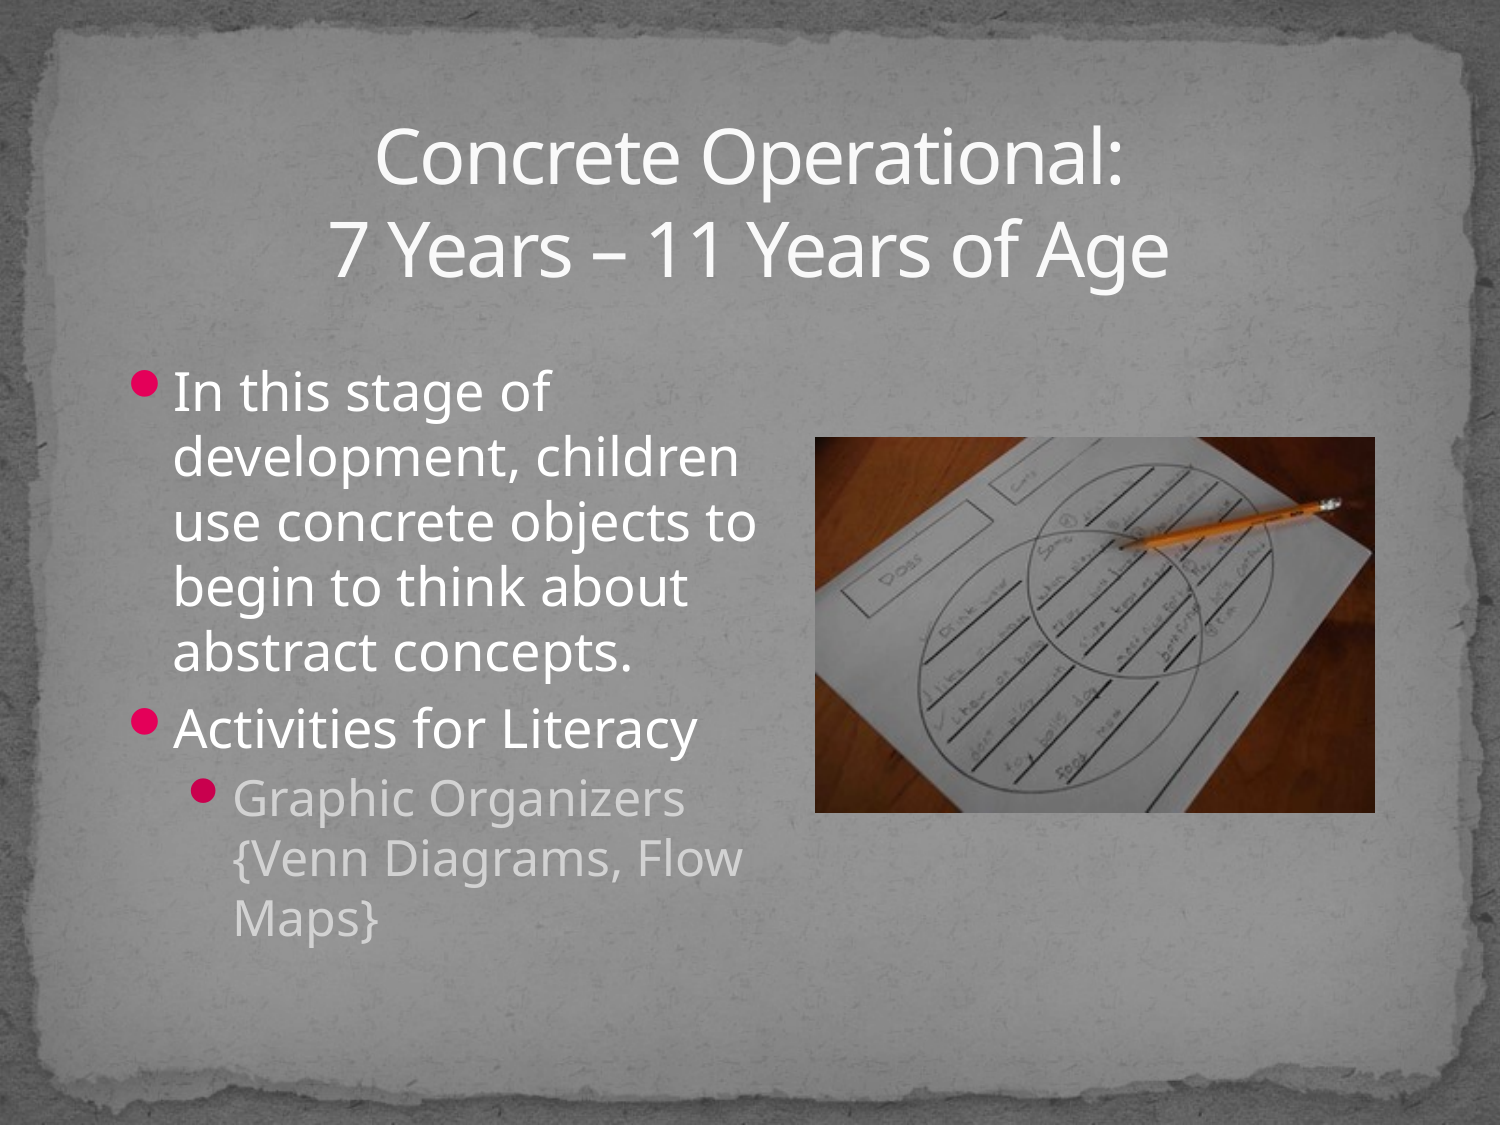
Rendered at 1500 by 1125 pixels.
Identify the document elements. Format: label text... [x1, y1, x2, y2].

picture [815, 437, 1375, 813]
list In this stage of development, children use concrete objects to begin to think about abstract concepts. Activities for Literacy Graphic Organizers {Venn Diagrams, Flow Maps} [112, 350, 800, 1100]
title Concrete Operational: 7 Years – 11 Years of Age [74, 99, 1425, 300]
